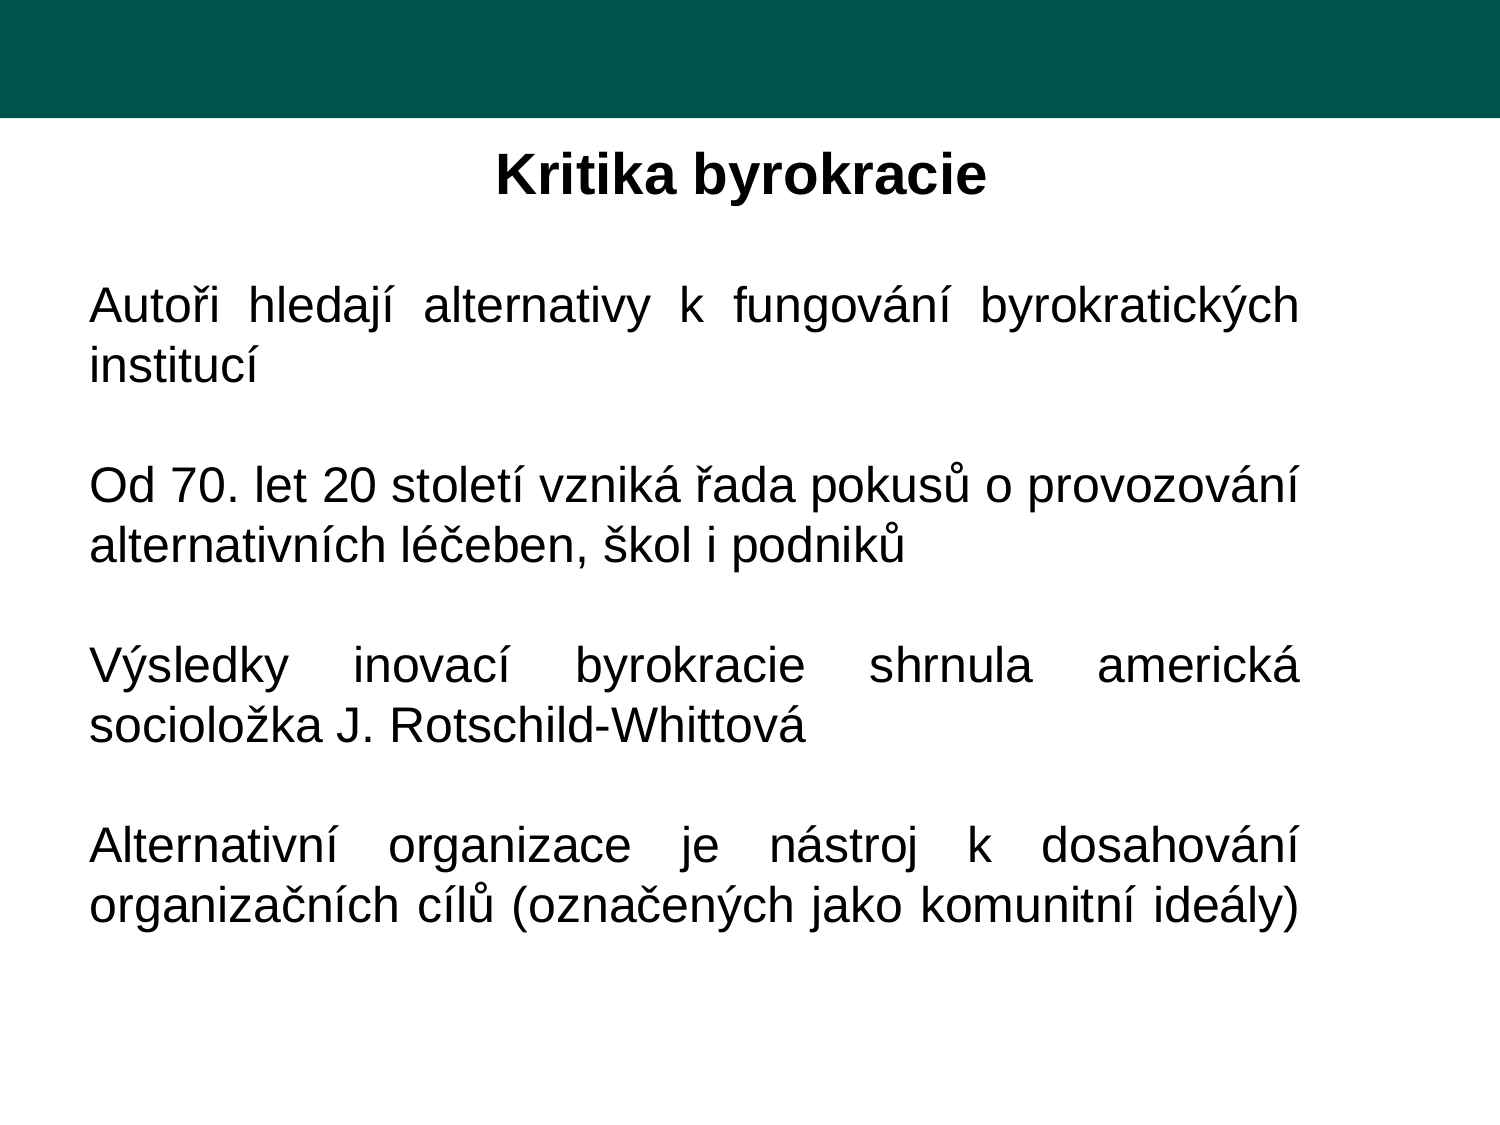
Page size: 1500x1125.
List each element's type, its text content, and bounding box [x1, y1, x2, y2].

text_box Kritika byrokracie [54, 120, 1446, 214]
text_box Autoři hledají alternativy k fungování byrokratických institucí Od 70. let 20 století vzniká řada pokusů o provozování alternativních léčeben, škol i podniků Výsledky inovací byrokracie shrnula americká socioložka J. Rotschild-Whittová Alternativní organizace je nástroj k dosahování organizačních cílů (označených jako komunitní ideály) [74, 265, 1316, 941]
text_box [0, 0, 1500, 120]
